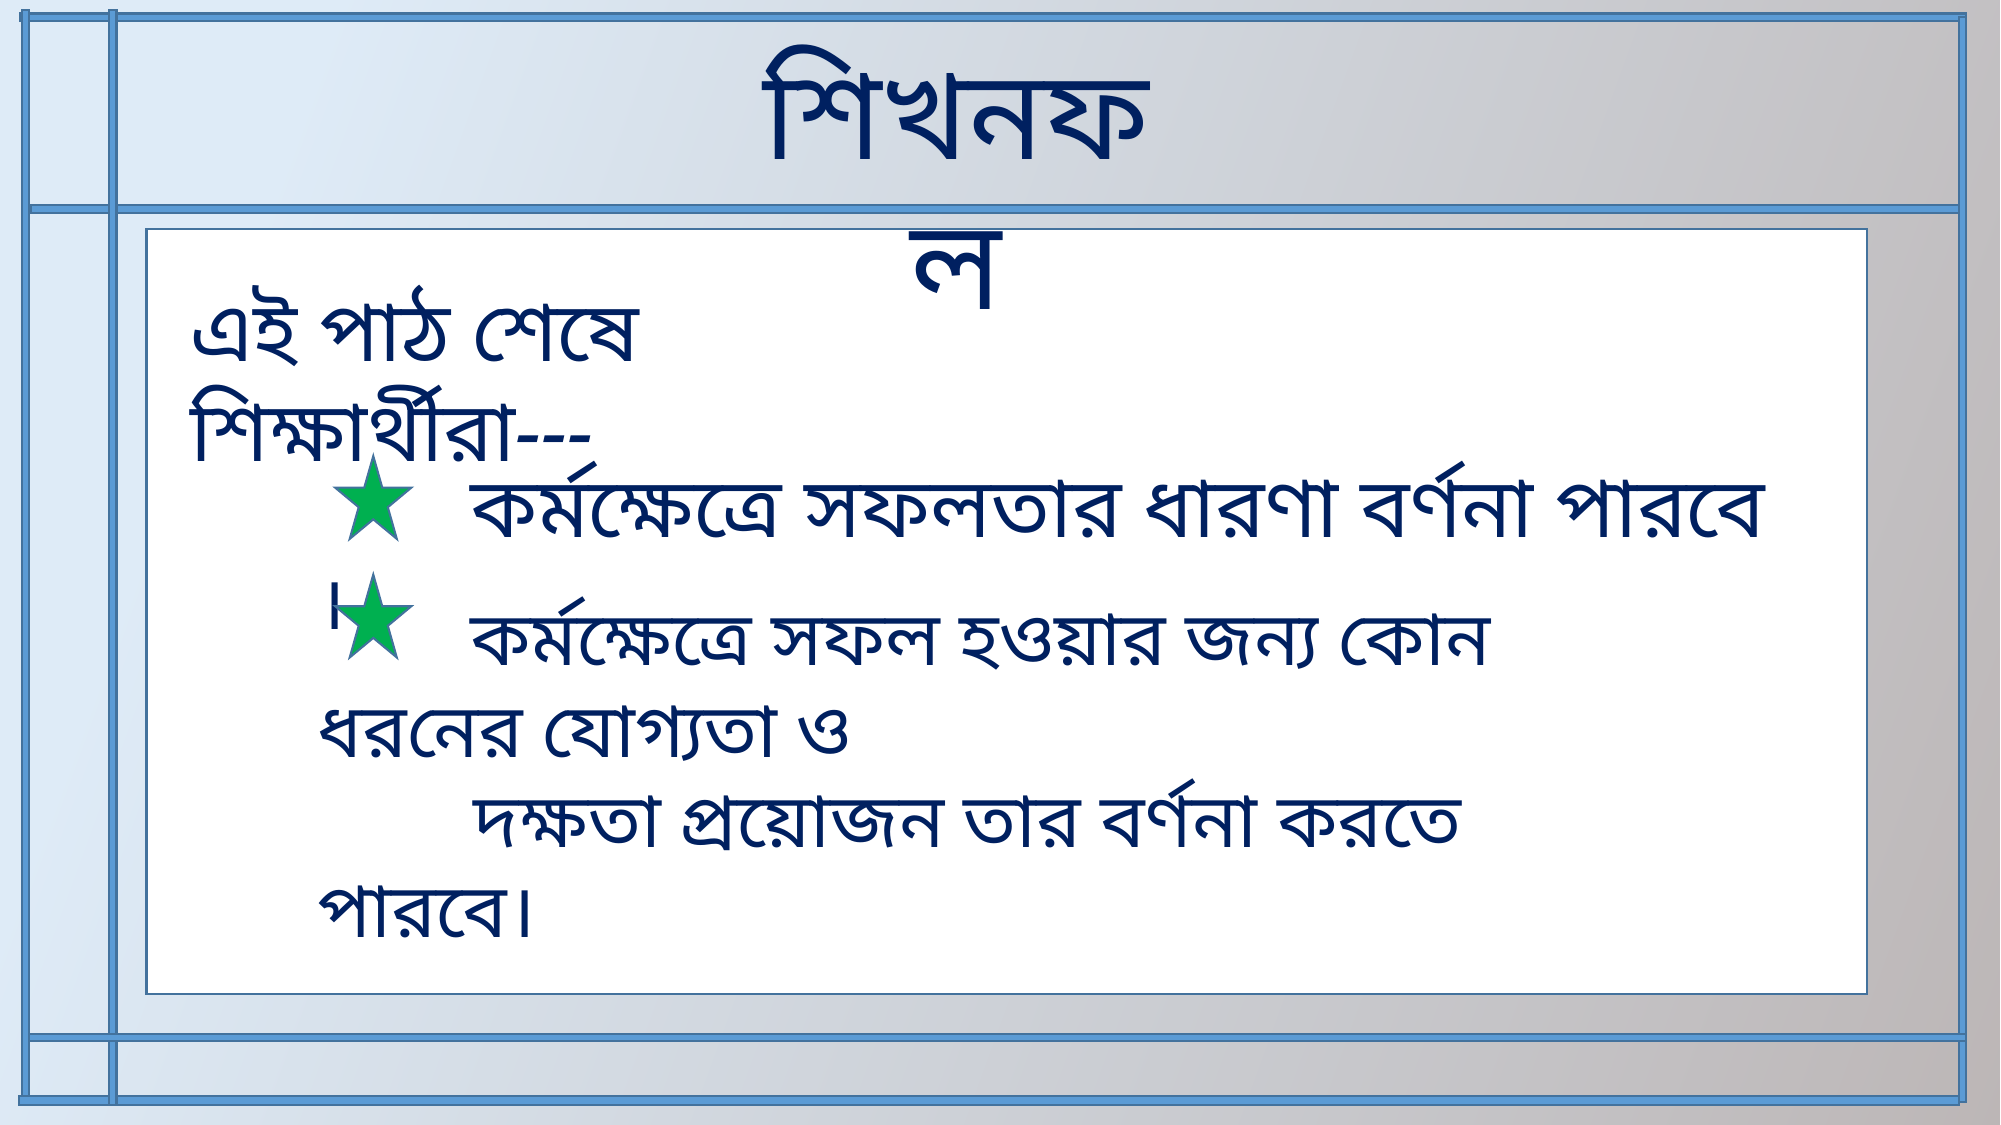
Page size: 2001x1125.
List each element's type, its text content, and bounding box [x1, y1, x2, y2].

text_box [30, 204, 108, 214]
text_box [145, 228, 1868, 995]
text_box [18, 1095, 108, 1106]
text_box [108, 9, 118, 1033]
text_box [28, 1033, 1967, 1042]
text_box শিখনফল [735, 27, 1179, 204]
text_box [21, 9, 30, 1095]
text_box [30, 12, 108, 22]
text_box [332, 452, 415, 542]
text_box [108, 1042, 118, 1106]
text_box [118, 12, 1967, 22]
text_box [332, 570, 415, 661]
text_box [1958, 1042, 1967, 1103]
text_box [1958, 16, 1967, 1033]
text_box কর্মক্ষেত্রে সফলতার ধারণা বর্ণনা পারবে । [303, 446, 1825, 652]
text_box [118, 204, 1958, 214]
text_box কর্মক্ষেত্রে সফল হওয়ার জন্য কোন ধরনের যোগ্যতা ও দক্ষতা প্রয়োজন তার বর্ণনা করতে পারবে। [303, 652, 1711, 960]
text_box এই পাঠ শেষে শিক্ষার্থীরা--- [175, 270, 1064, 486]
text_box [118, 1095, 1960, 1106]
text_box শিখনফল [735, 214, 1179, 342]
